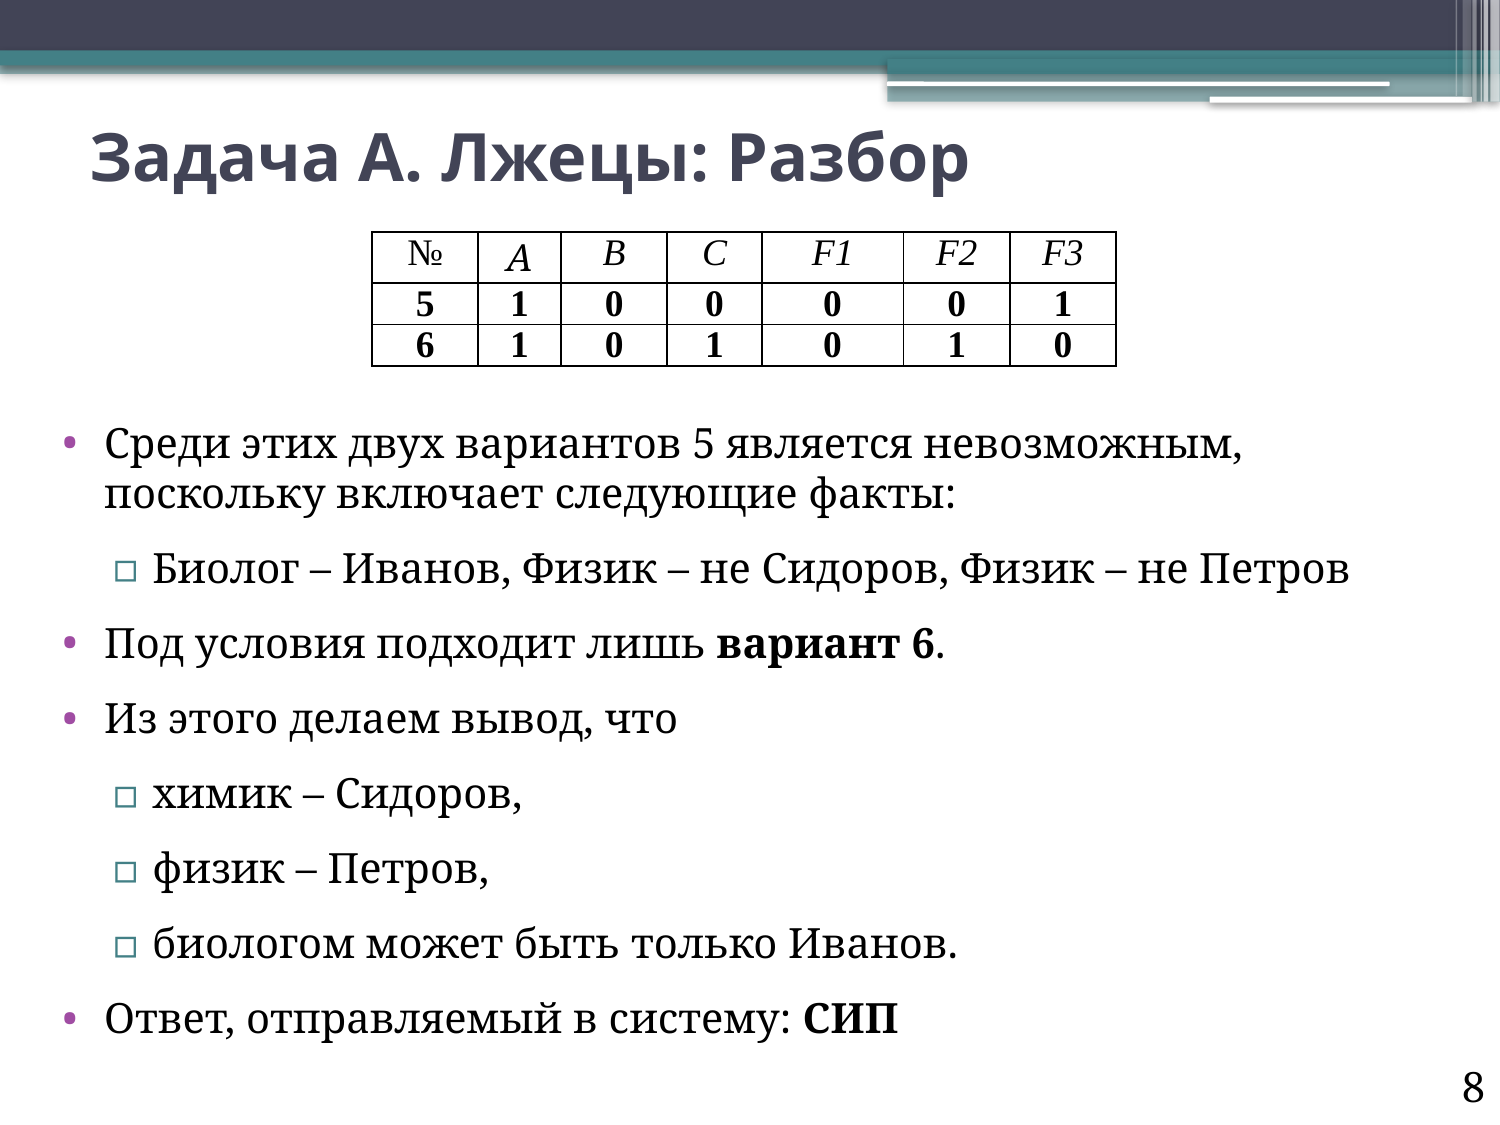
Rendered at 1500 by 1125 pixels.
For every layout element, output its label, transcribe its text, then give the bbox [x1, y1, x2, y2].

table_header F1 [763, 233, 903, 282]
table_cell 0 [904, 284, 1009, 324]
table_cell 1 [1011, 284, 1115, 324]
table_header B [562, 233, 666, 282]
table_header C [668, 233, 761, 282]
table_cell 1 [904, 325, 1009, 365]
table_cell 0 [1011, 325, 1115, 365]
table_cell 0 [562, 325, 666, 365]
title Задача А. Лжецы: Разбор [75, 101, 1425, 209]
table_cell 6 [373, 325, 477, 365]
table_cell 0 [668, 284, 761, 324]
table_cell 5 [373, 284, 477, 324]
slide_number 8 [1374, 1065, 1500, 1125]
table_cell 1 [668, 325, 761, 365]
table_header F2 [904, 233, 1009, 282]
table_cell 1 [479, 325, 560, 365]
table_header A [479, 233, 560, 282]
table_header F3 [1011, 233, 1115, 282]
table_cell 0 [763, 284, 903, 324]
list Среди этих двух вариантов 5 является невозможным, поскольку включает следующие факты: Биолог – Иванов, Физик – не Сидоров, Физик – не Петров Под условия подходит лишь вариант 6. Из этого делаем вывод, что химик – Сидоров, физик – Петров, биологом может быть только Иванов. Ответ, отправляемый в систему: СИП [29, 408, 1459, 1079]
table_header № [373, 233, 477, 282]
table_cell 1 [479, 284, 560, 324]
table_cell 0 [562, 284, 666, 324]
table_cell 0 [763, 325, 903, 365]
